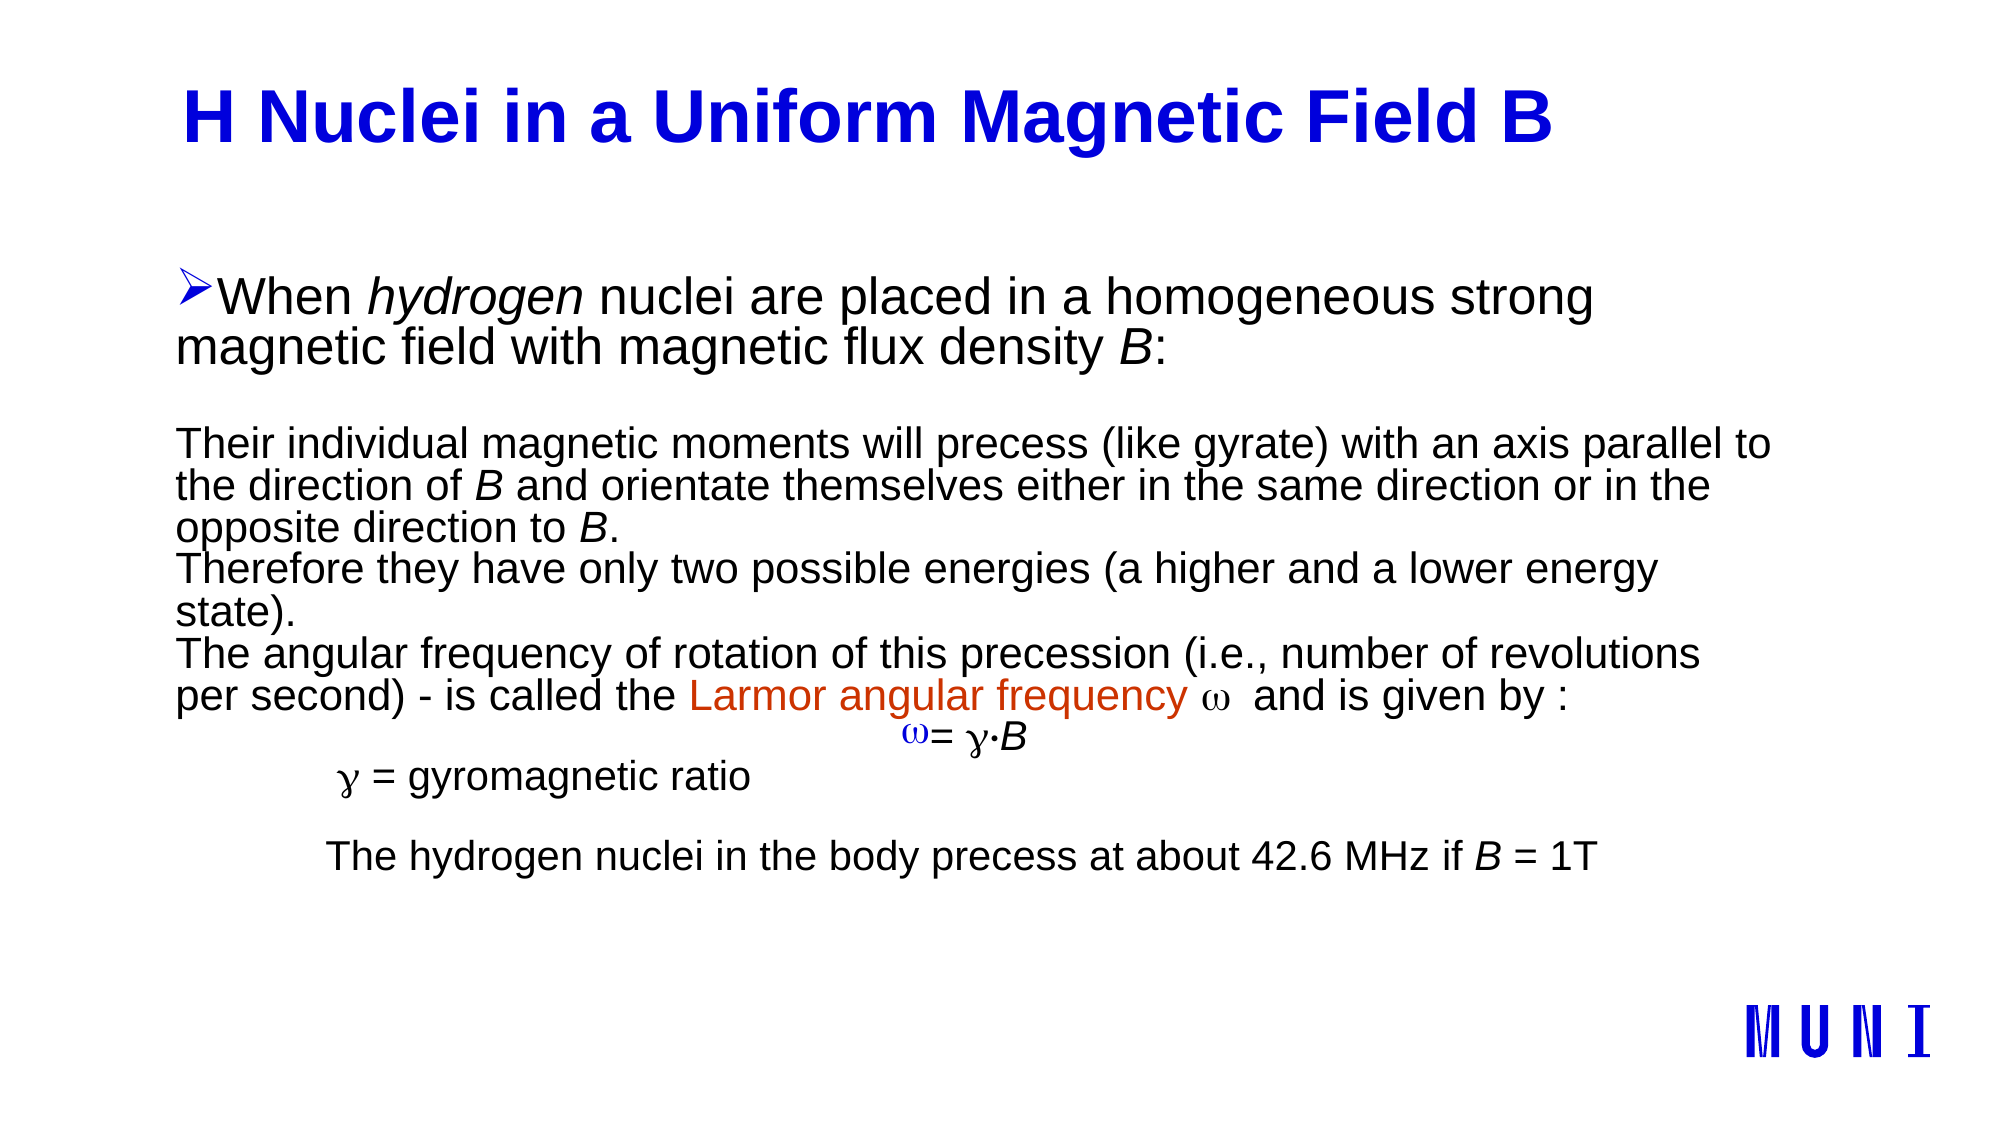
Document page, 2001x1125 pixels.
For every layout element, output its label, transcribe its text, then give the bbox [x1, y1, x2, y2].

list When hydrogen nuclei are placed in a homogeneous strong magnetic field with magnetic flux density B: Their individual magnetic moments will precess (like gyrate) with an axis parallel to the direction of B and orientate themselves either in the same direction or in the opposite direction to B. Therefore they have only two possible energies (a higher and a lower energy state). The angular frequency of rotation of this precession (i.e., number of revolutions per second) - is called the Larmor angular frequency w and is given by : = g·B g = gyromagnetic ratio The hydrogen nuclei in the body precess at about 42.6 MHz if B = 1T [160, 267, 1792, 1071]
title H Nuclei in a Uniform Magnetic Field B [167, 66, 1580, 218]
